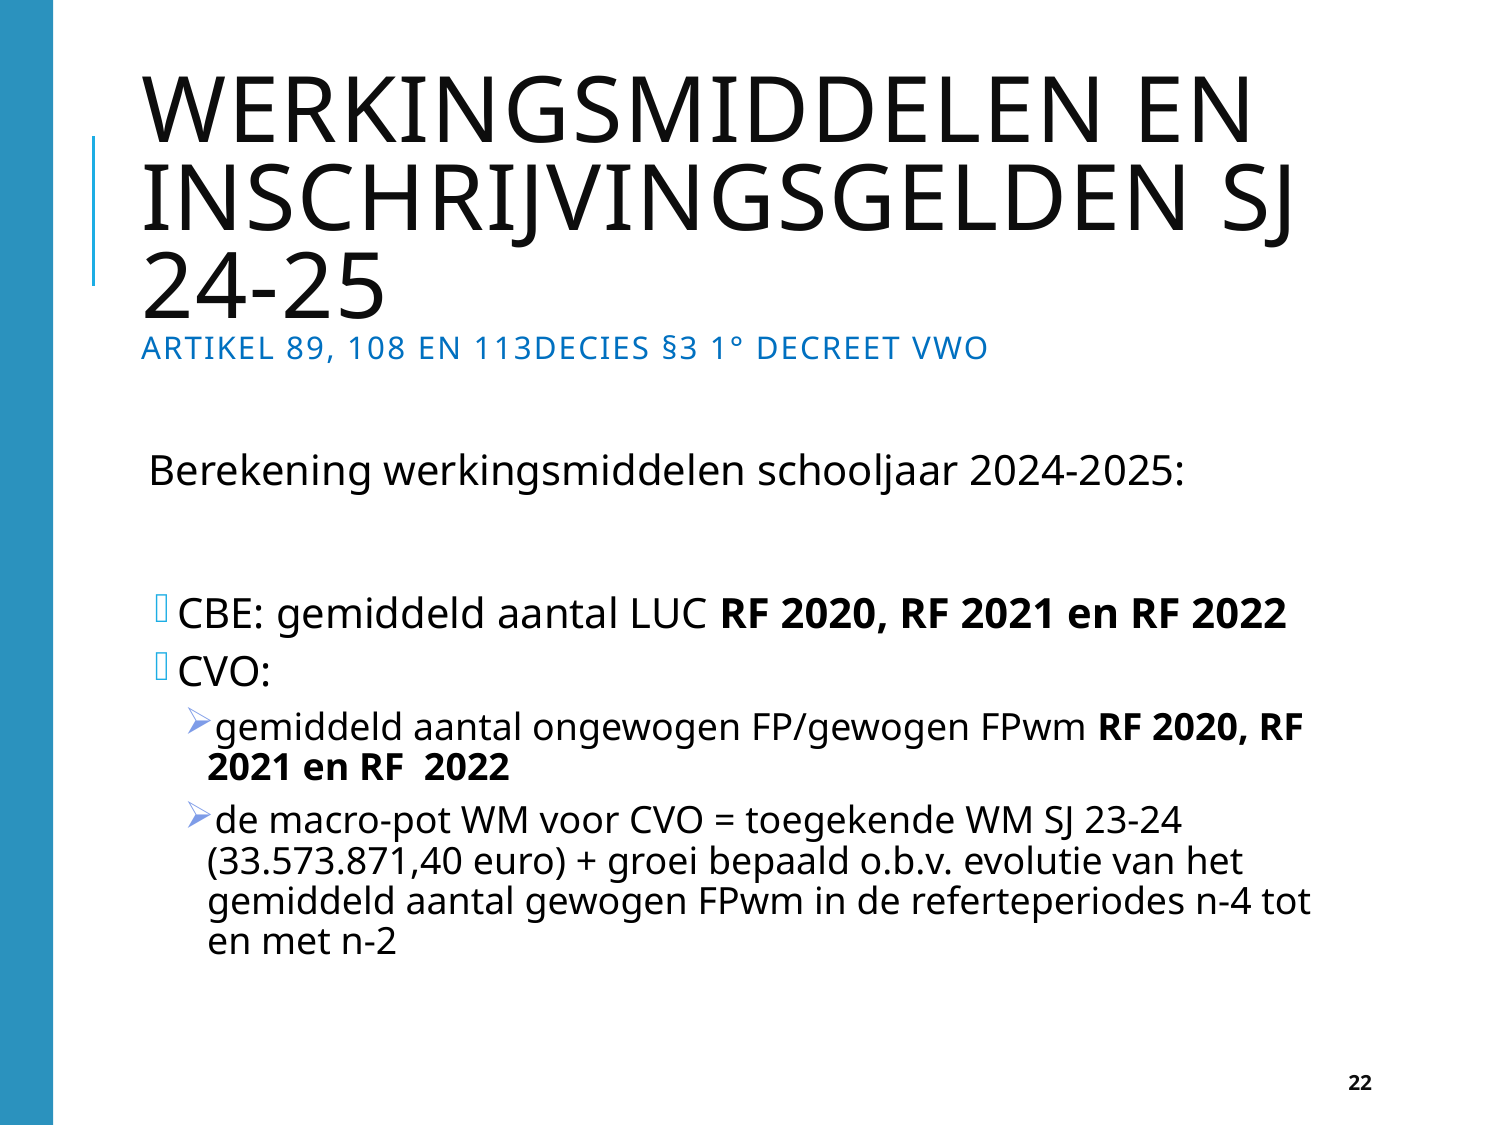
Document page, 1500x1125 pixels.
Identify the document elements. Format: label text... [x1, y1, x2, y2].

title Werkingsmiddelen en inschrijvingsgelden SJ 24-25 Artikel 89, 108 en 113decies §3 1° decreet VWO [126, 96, 1322, 342]
list Berekening werkingsmiddelen schooljaar 2024-2025: CBE: gemiddeld aantal LUC RF 2020, RF 2021 en RF 2022 CVO: gemiddeld aantal ongewogen FP/gewogen FPwm RF 2020, RF 2021 en RF 2022 de macro-pot WM voor CVO = toegekende WM SJ 23-24 (33.573.871,40 euro) + groei bepaald o.b.v. evolutie van het gemiddeld aantal gewogen FPwm in de referteperiodes n-4 tot en met n-2 [126, 375, 1322, 1035]
slide_number 22 [1333, 1061, 1454, 1107]
